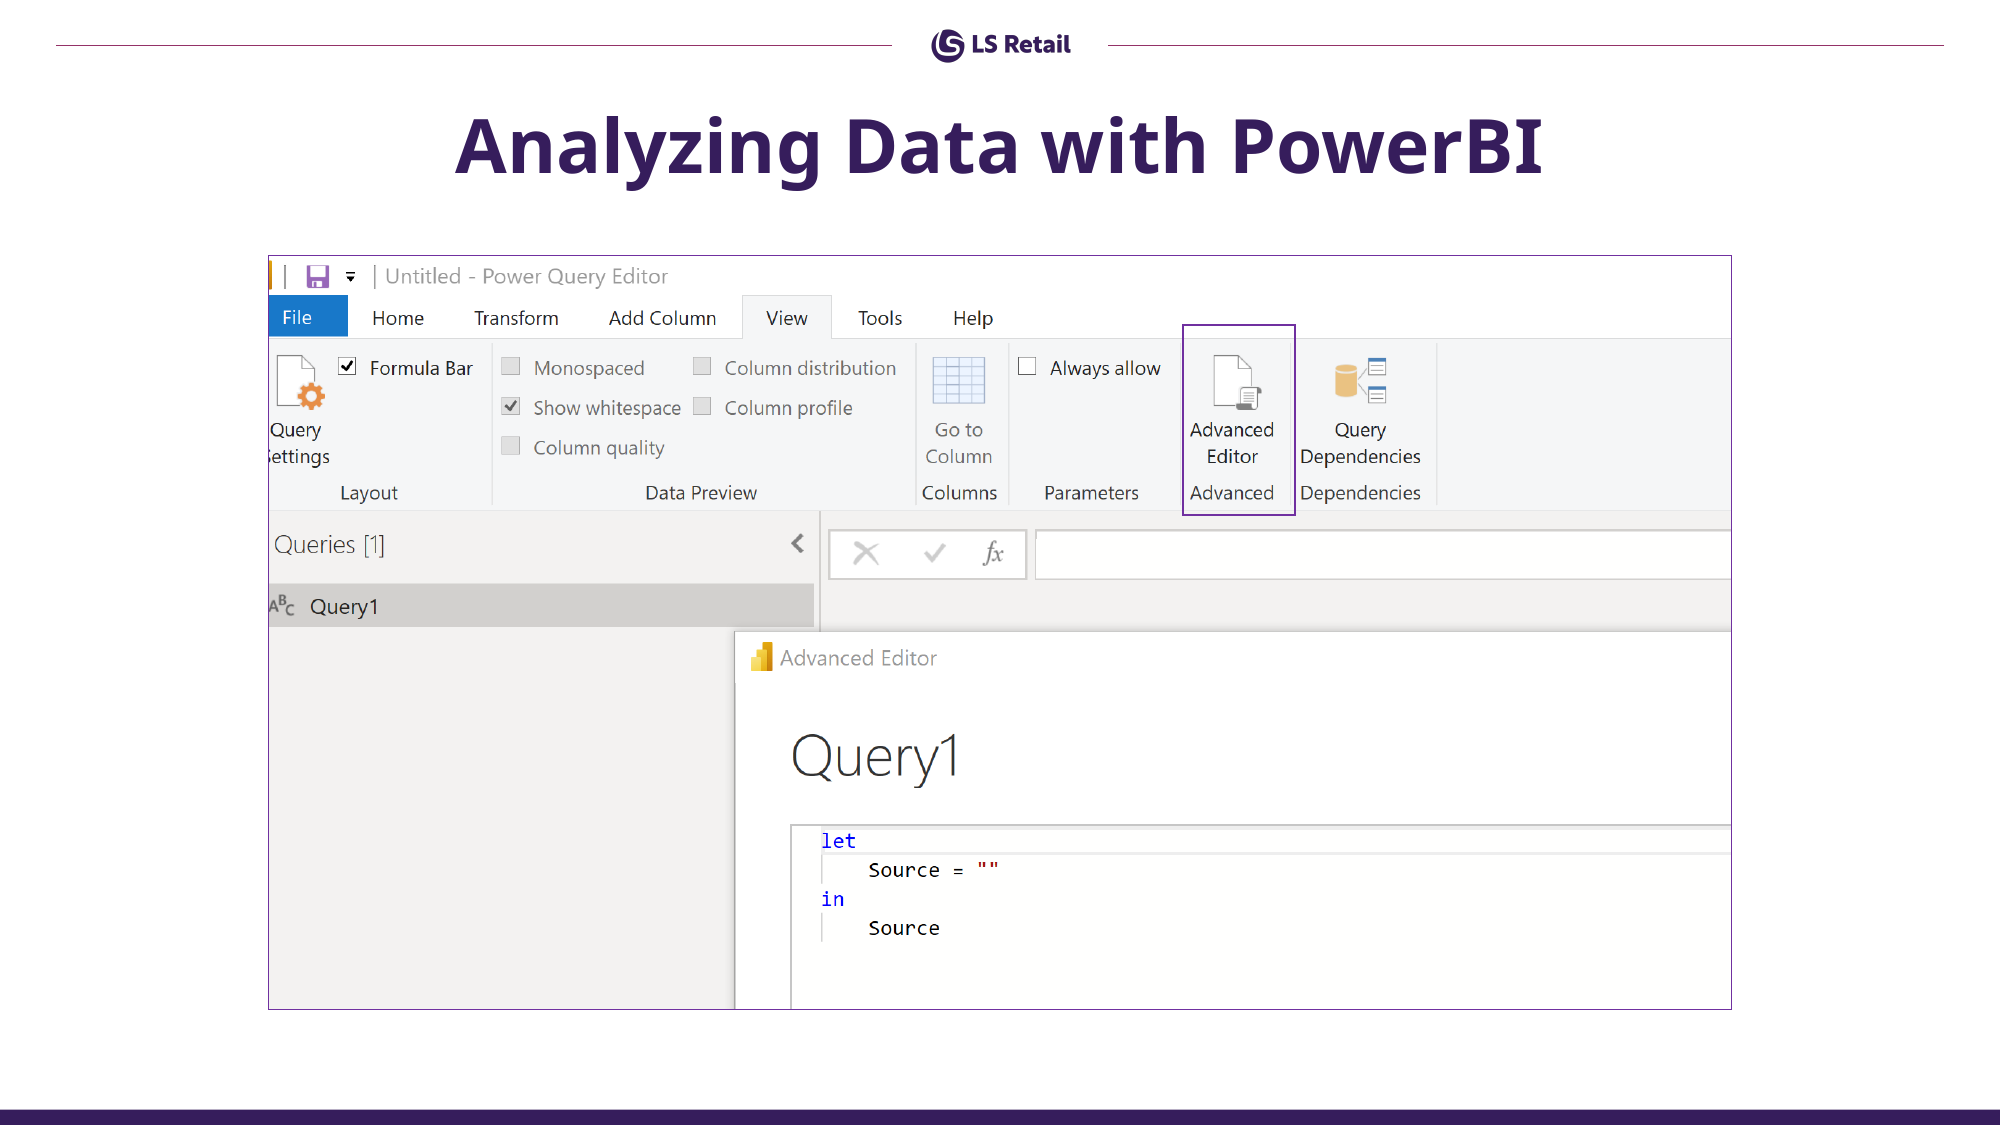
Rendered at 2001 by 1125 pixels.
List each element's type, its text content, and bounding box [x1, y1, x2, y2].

picture [268, 255, 1732, 1010]
picture [917, 15, 1083, 77]
title Analyzing Data with PowerBI [55, 100, 1945, 198]
